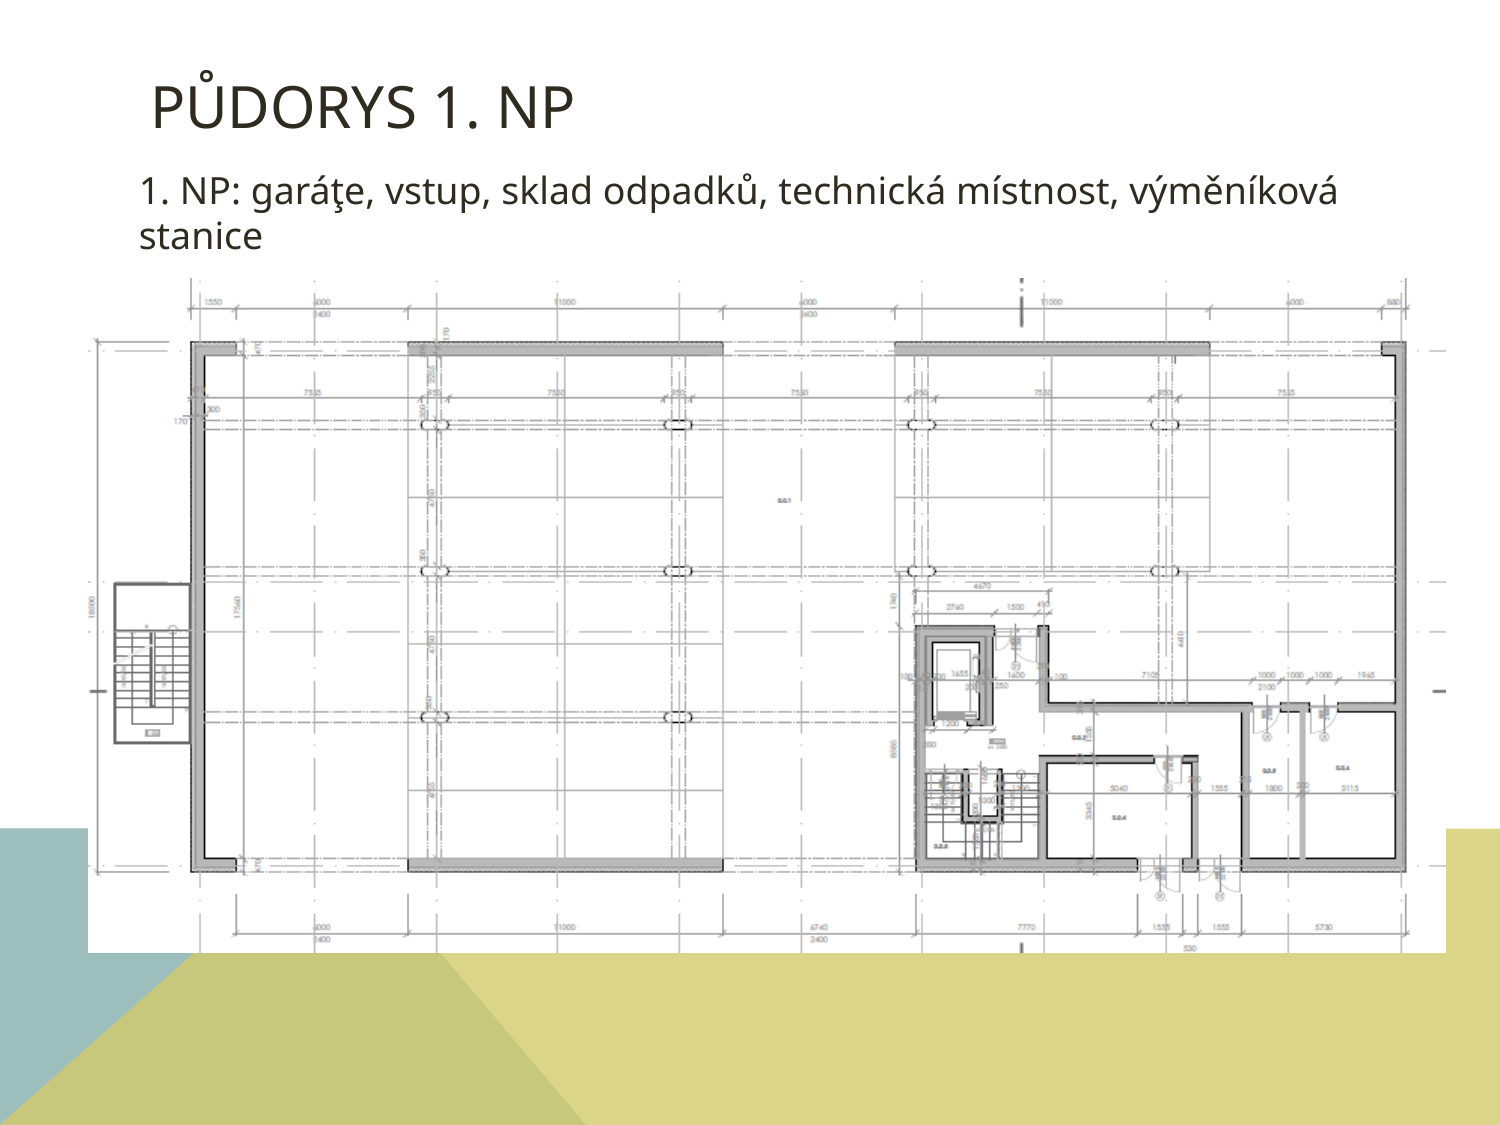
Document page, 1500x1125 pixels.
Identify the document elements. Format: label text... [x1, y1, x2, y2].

text_box 1. NP: garáţe, vstup, sklad odpadků, technická místnost, výměníková stanice [123, 159, 1388, 264]
title Půdorys 1. np [135, 60, 1369, 150]
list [88, 278, 1446, 953]
